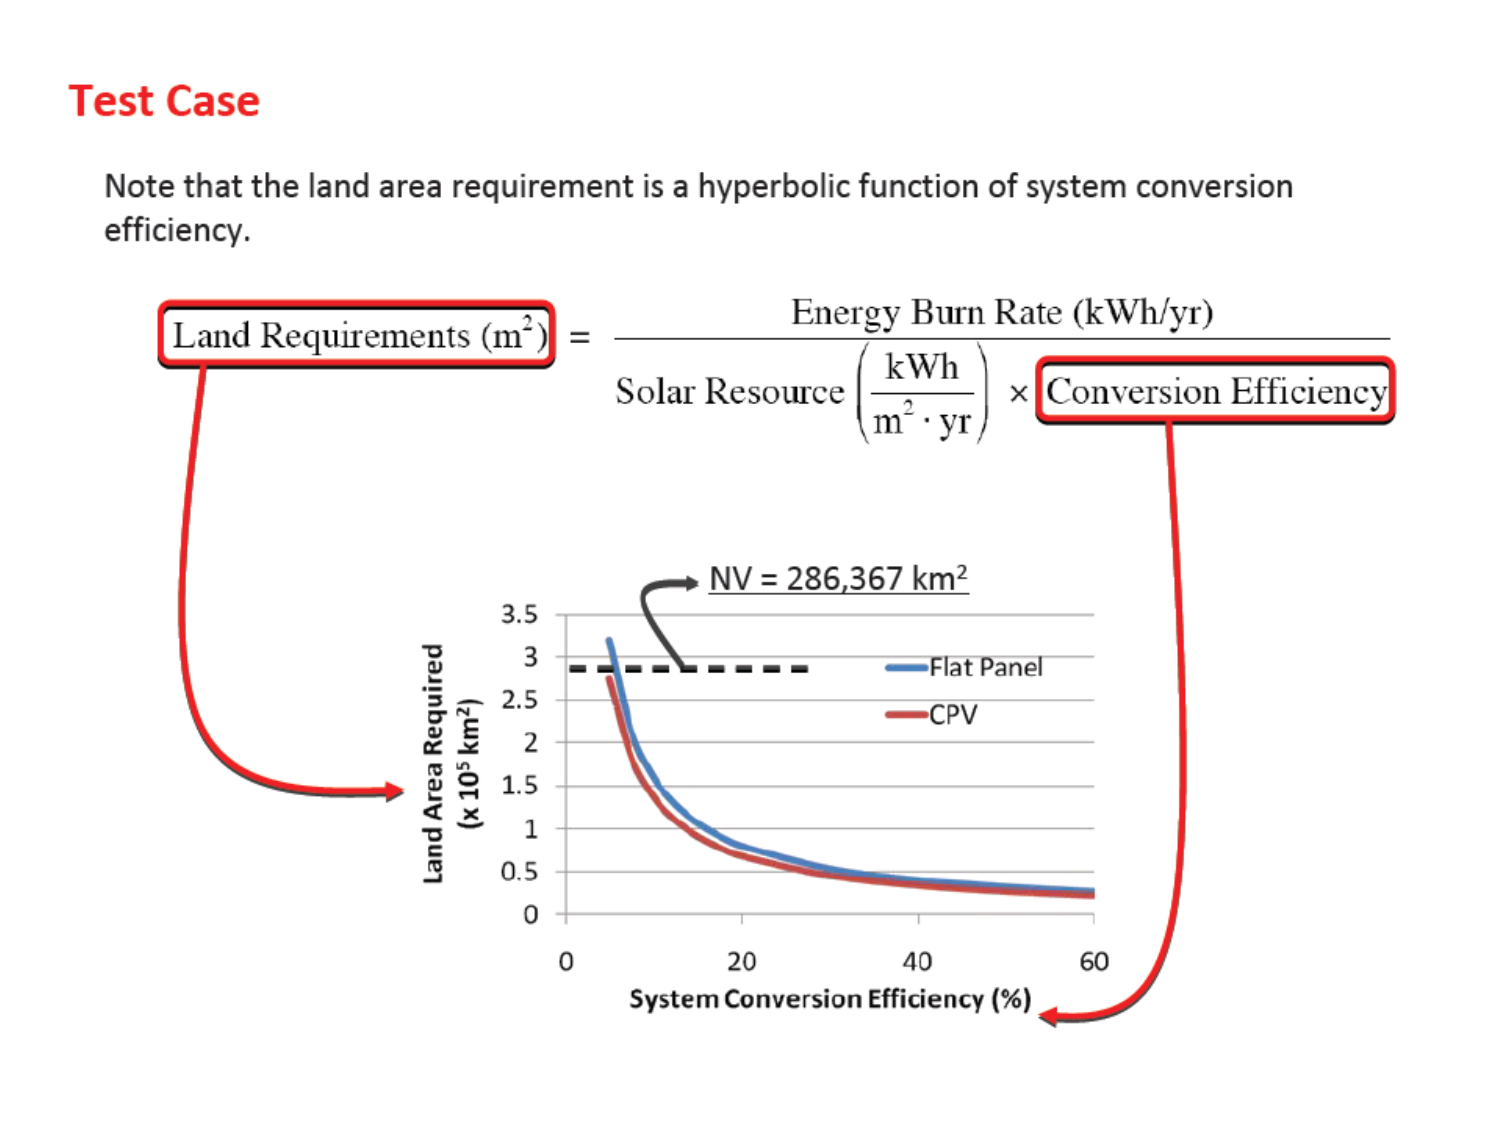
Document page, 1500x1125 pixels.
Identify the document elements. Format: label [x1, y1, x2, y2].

picture [64, 74, 1436, 1051]
